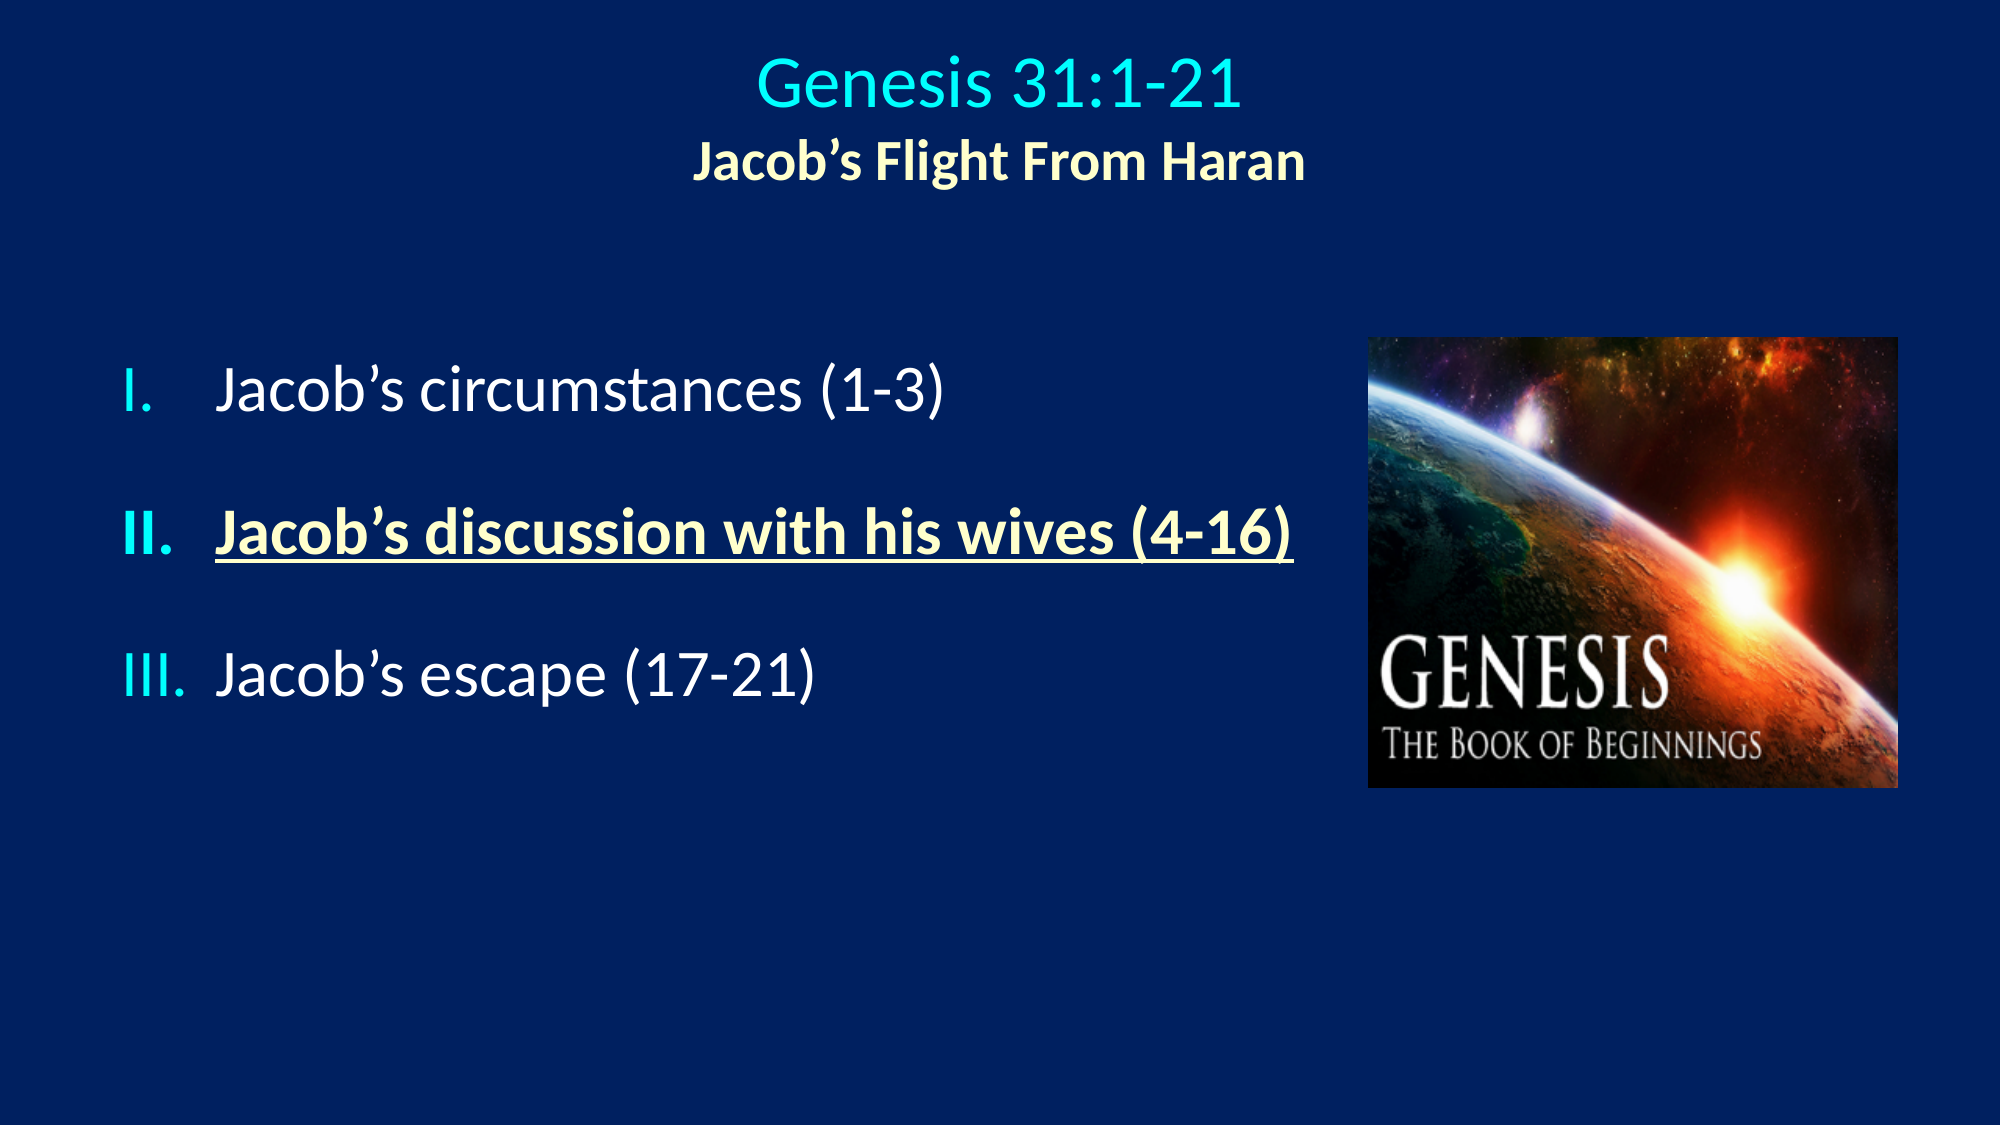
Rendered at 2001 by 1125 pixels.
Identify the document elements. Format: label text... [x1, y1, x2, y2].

picture [1367, 337, 1898, 788]
title Genesis 31:1-21 Jacob’s Flight From Haran [535, 37, 1464, 188]
list Jacob’s circumstances (1-3) Jacob’s discussion with his wives (4-16) Jacob’s escape (17-21) [106, 337, 1365, 788]
